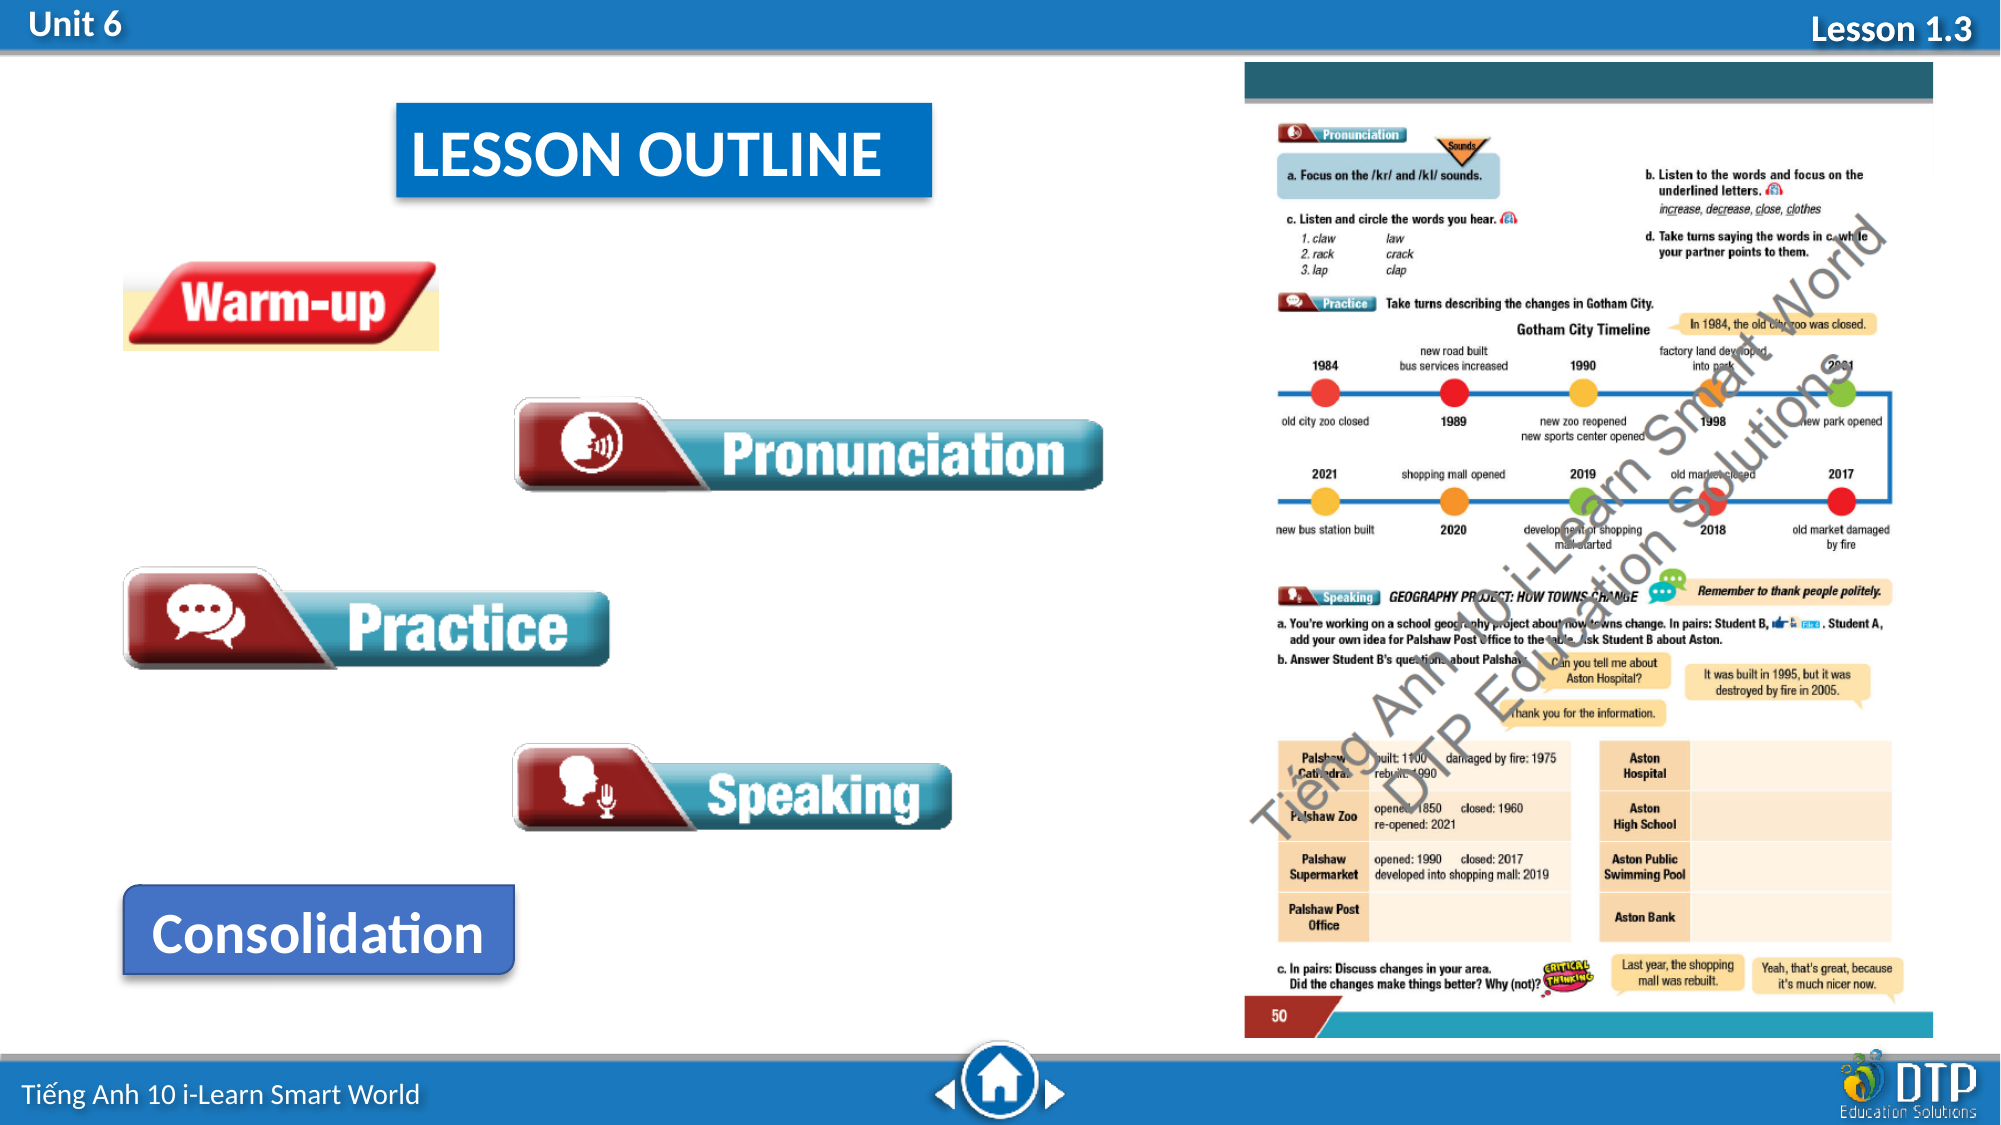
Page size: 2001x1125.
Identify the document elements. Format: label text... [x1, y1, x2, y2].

text_box Consolidation [122, 883, 515, 975]
text_box LESSON OUTLINE [396, 102, 933, 198]
picture [0, 0, 2001, 1125]
text_box Lesson 1.3 [1796, 0, 2000, 57]
